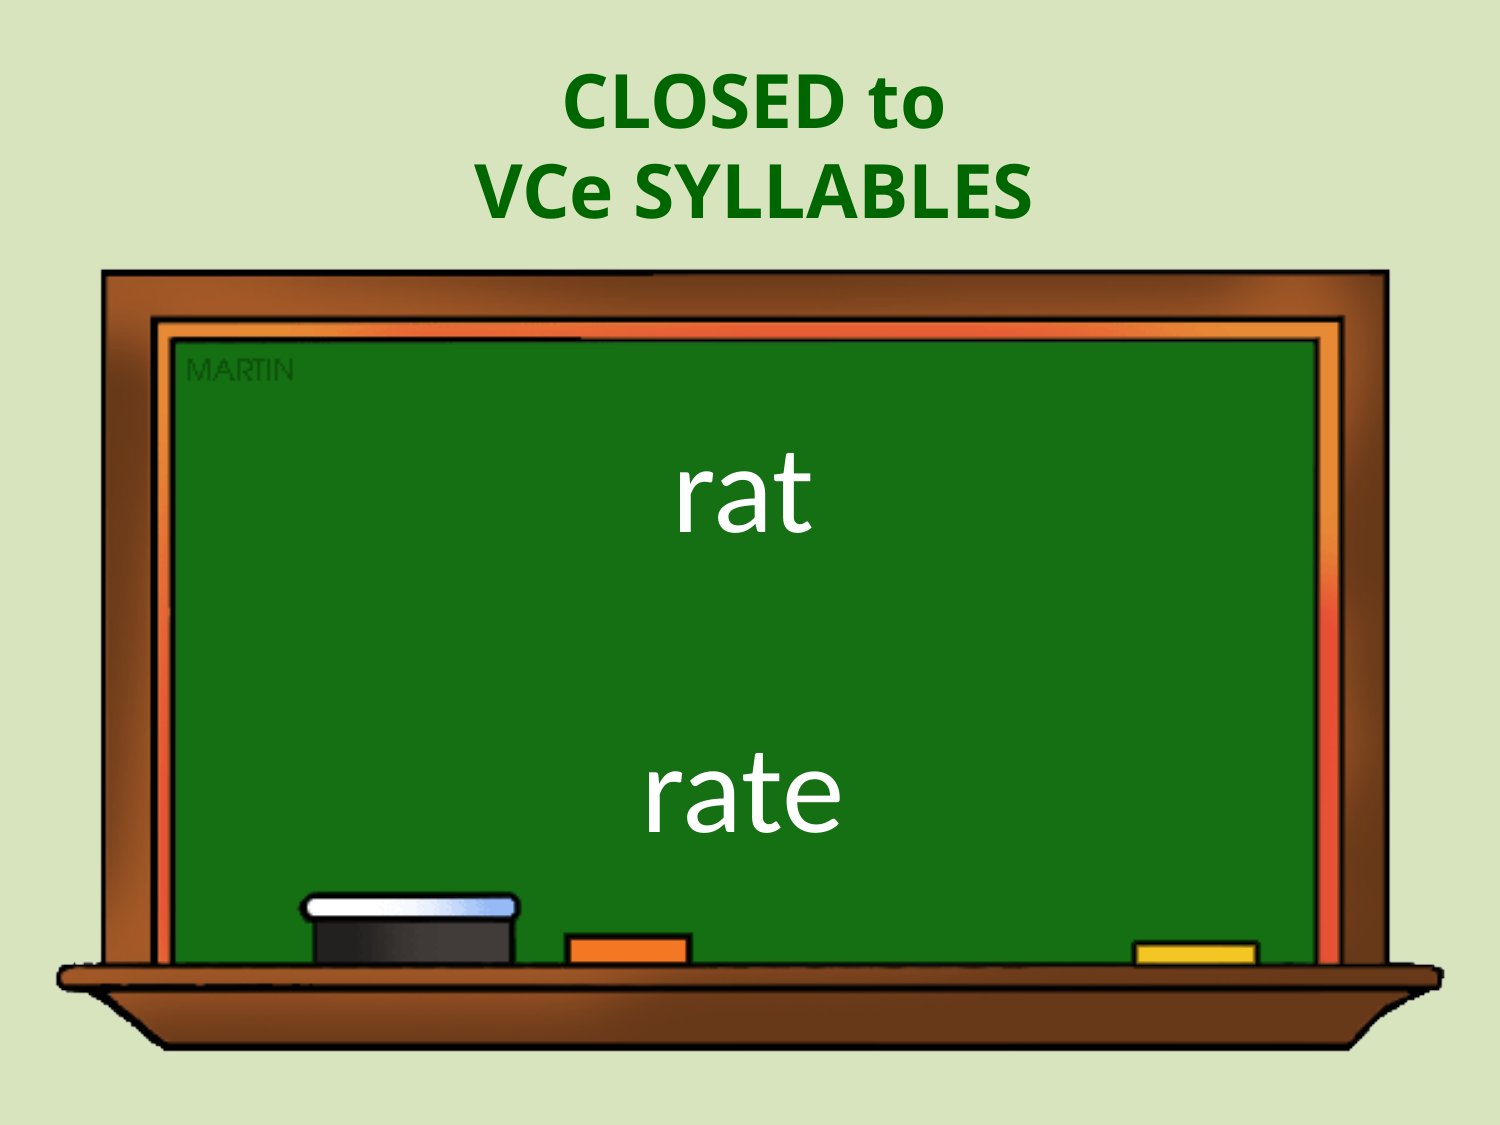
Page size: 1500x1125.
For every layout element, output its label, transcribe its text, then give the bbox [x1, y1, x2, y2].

picture [46, 243, 1463, 1063]
text_box CLOSED to VCe SYLLABLES [185, 46, 1324, 241]
